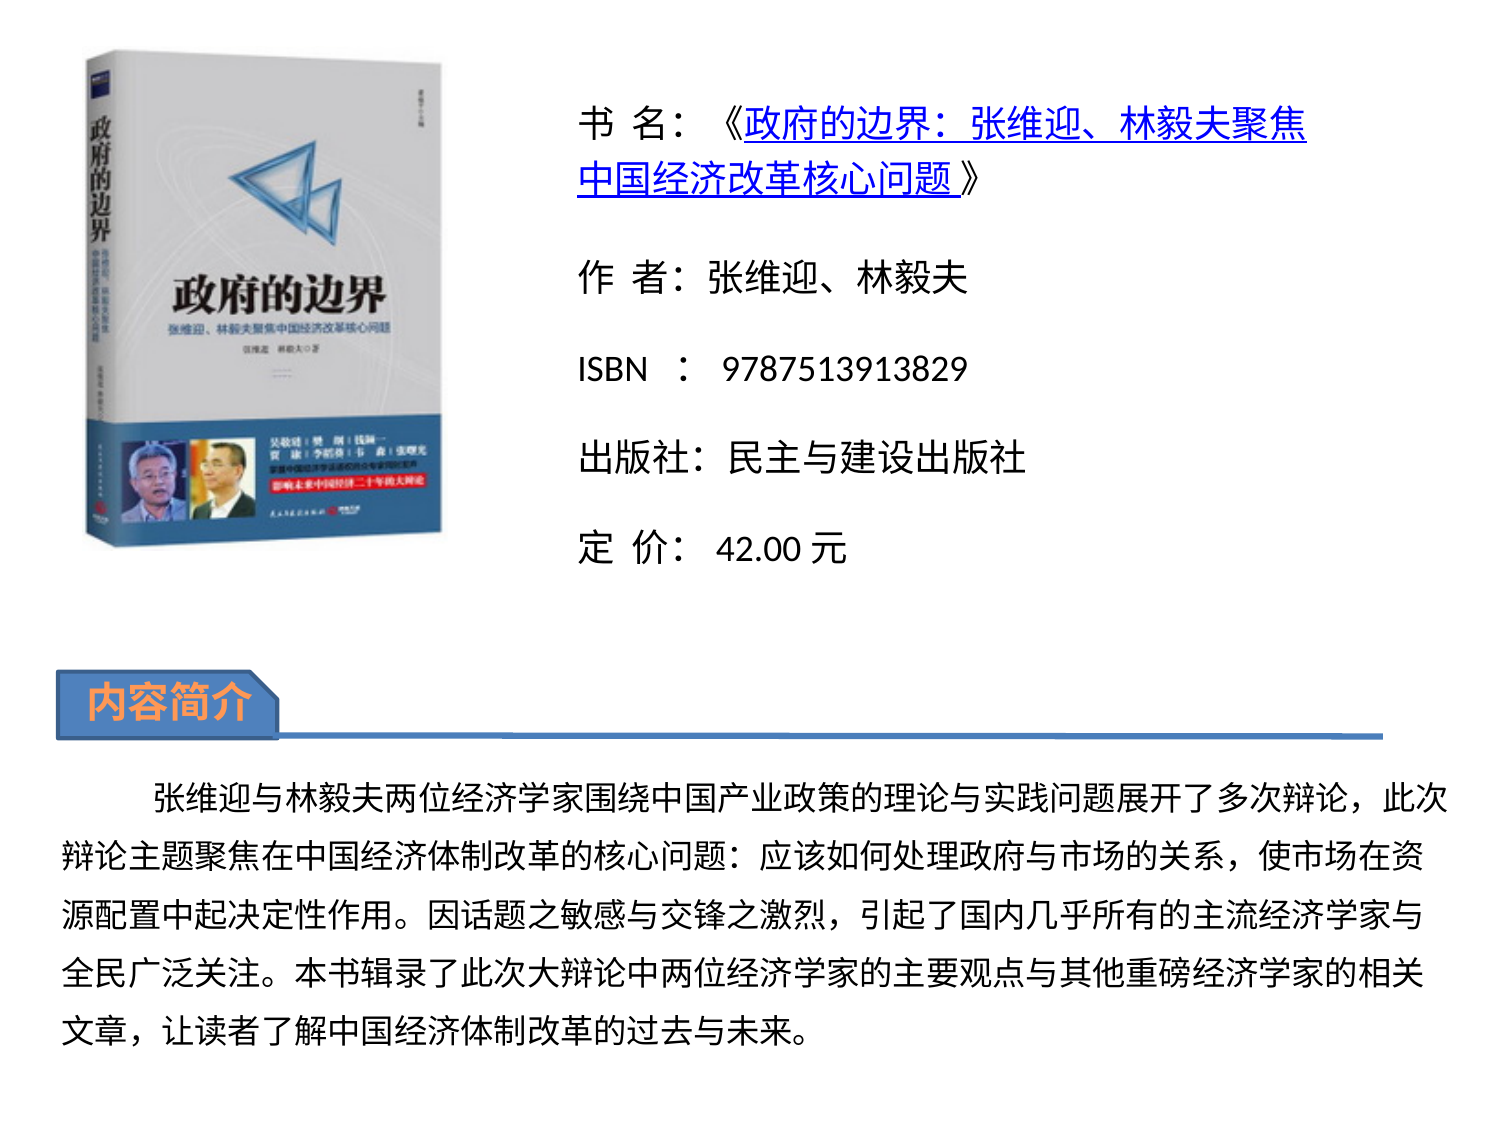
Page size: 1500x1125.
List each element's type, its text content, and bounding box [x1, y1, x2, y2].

text_box 书 名：《政府的边界：张维迎、林毅夫聚焦 中国经济改革核心问题 》 作 者：张维迎、林毅夫 ISBN ：9787513913829 出版社：民主与建设出版社 定 价：42.00元 [562, 92, 1489, 577]
text_box 张维迎与林毅夫两位经济学家围绕中国产业政策的理论与实践问题展开了多次辩论，此次辩论主题聚焦在中国经济体制改革的核心问题：应该如何处理政府与市场的关系，使市场在资源配置中起决定性作用。因话题之敏感与交锋之激烈，引起了国内几乎所有的主流经济学家与全民广泛关注。本书辑录了此次大辩论中两位经济学家的主要观点与其他重磅经济学家的相关文章，让读者了解中国经济体制改革的过去与未来。 [46, 751, 1465, 1058]
picture [81, 46, 448, 552]
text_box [57, 667, 1383, 739]
